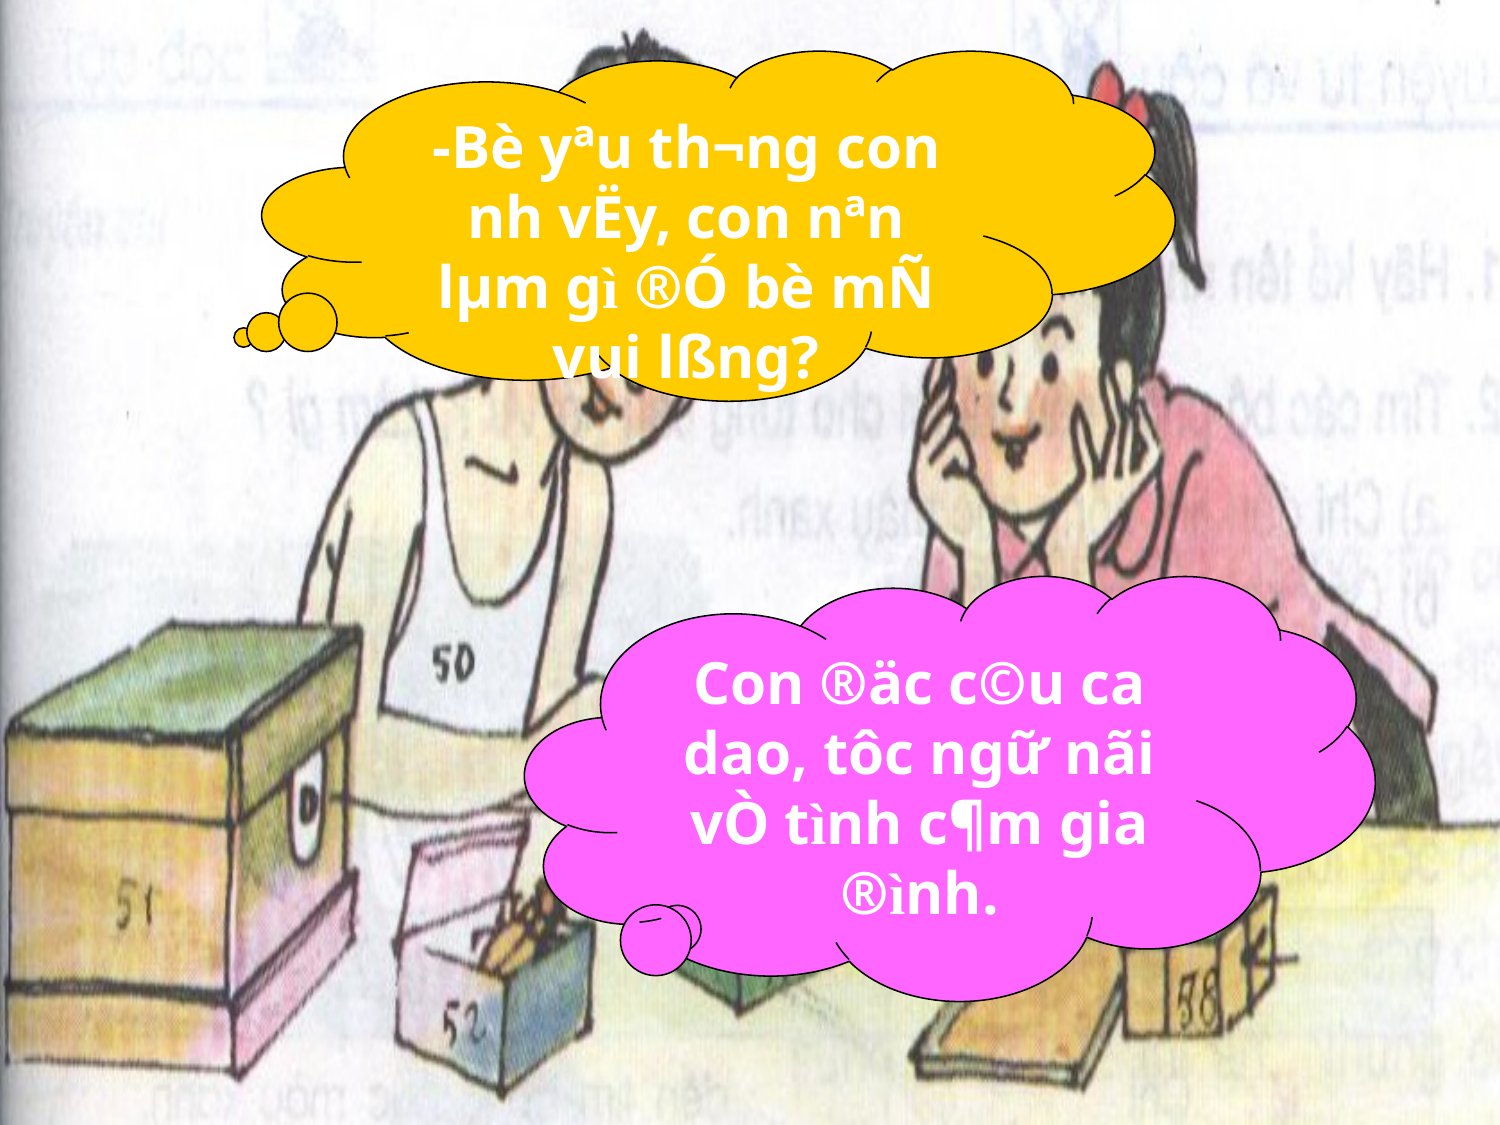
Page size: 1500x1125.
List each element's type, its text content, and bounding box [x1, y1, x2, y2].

picture [0, 0, 1500, 1125]
text_box Con ®äc c©u ca dao, tôc ngữ nãi vÒ tình c¶m gia ®ình. [524, 576, 1376, 1002]
text_box -Bè yªu th­¬ng con nh­ vËy, con nªn lµm gì ®Ó bè mÑ vui lßng? [233, 51, 1176, 402]
